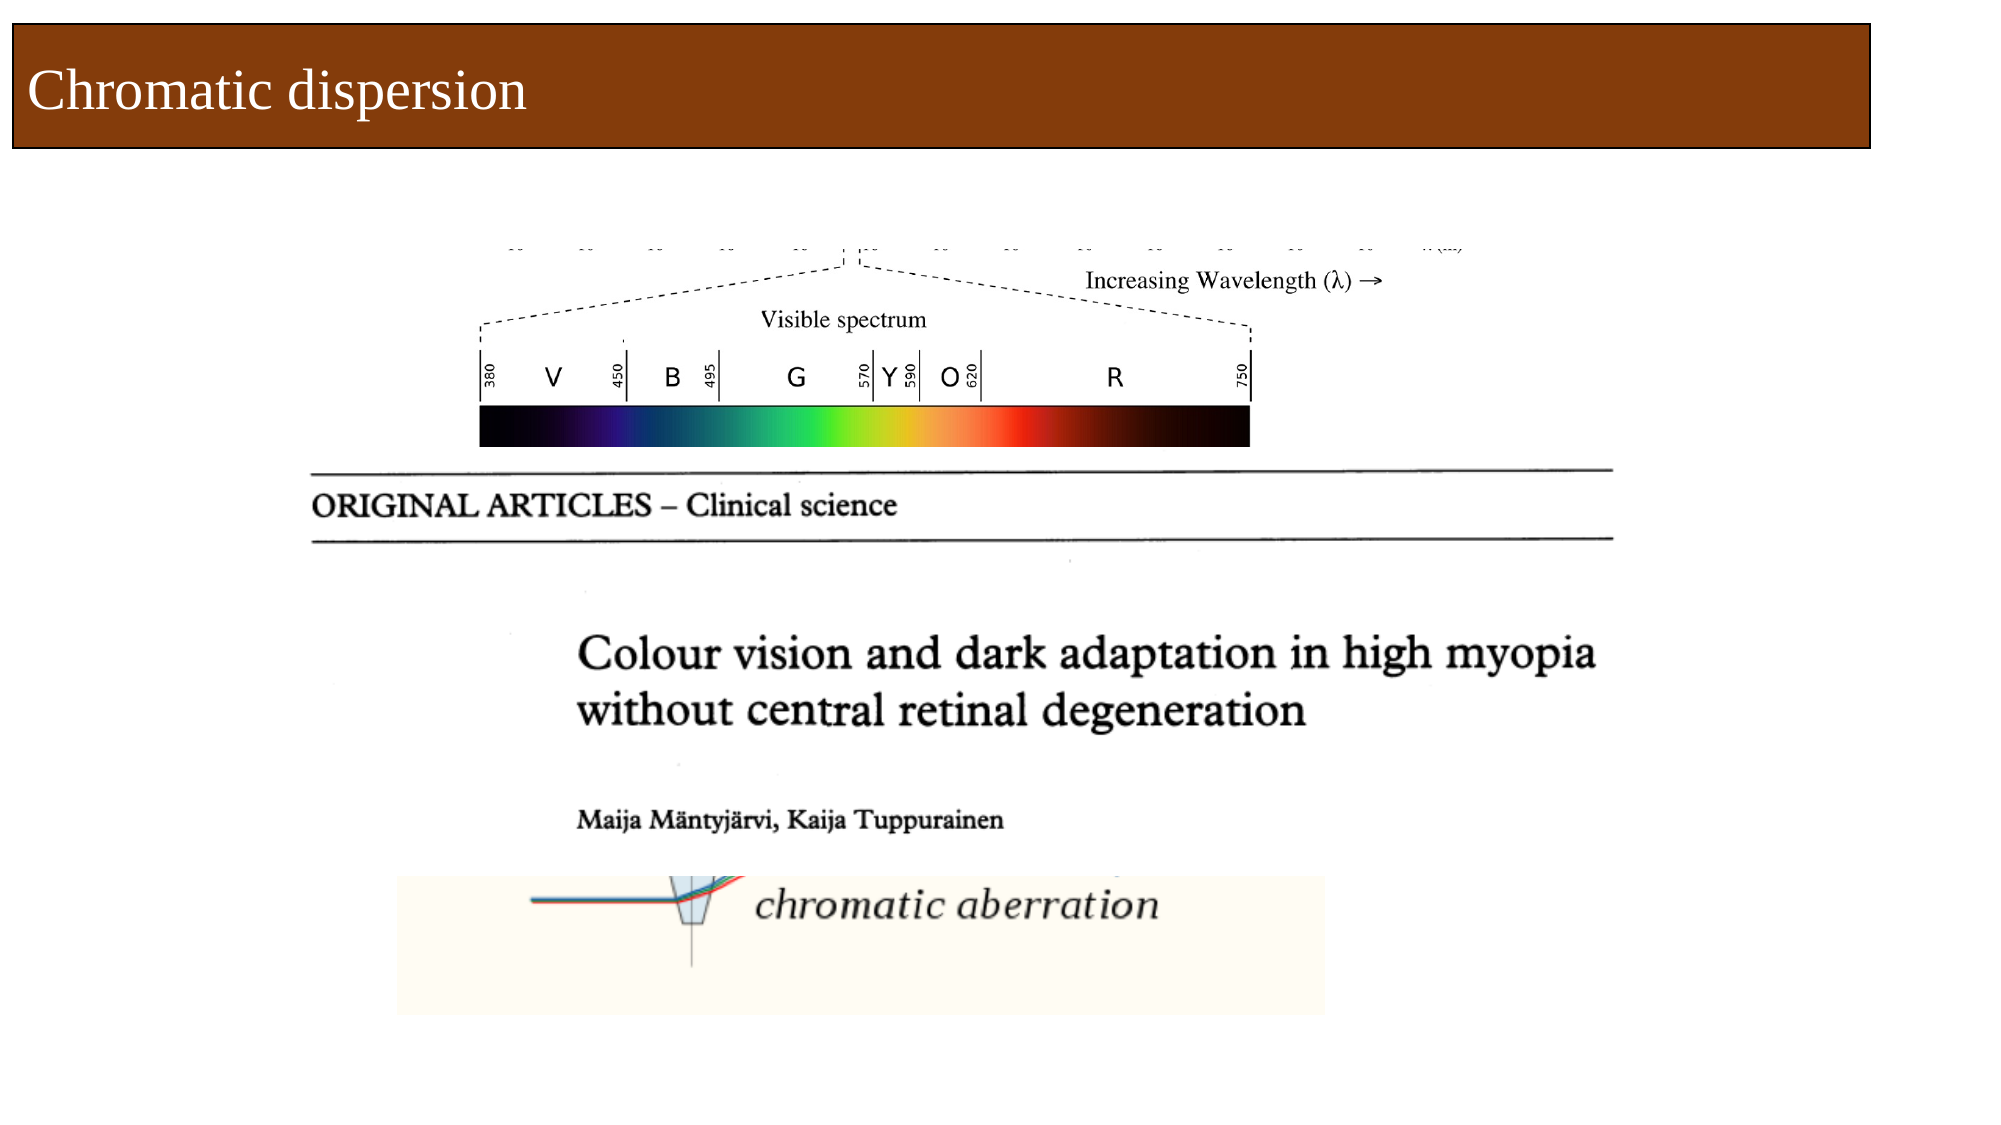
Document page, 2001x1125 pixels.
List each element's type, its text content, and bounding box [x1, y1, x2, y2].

picture [288, 249, 1651, 1015]
text_box Chromatic dispersion [12, 23, 1871, 149]
